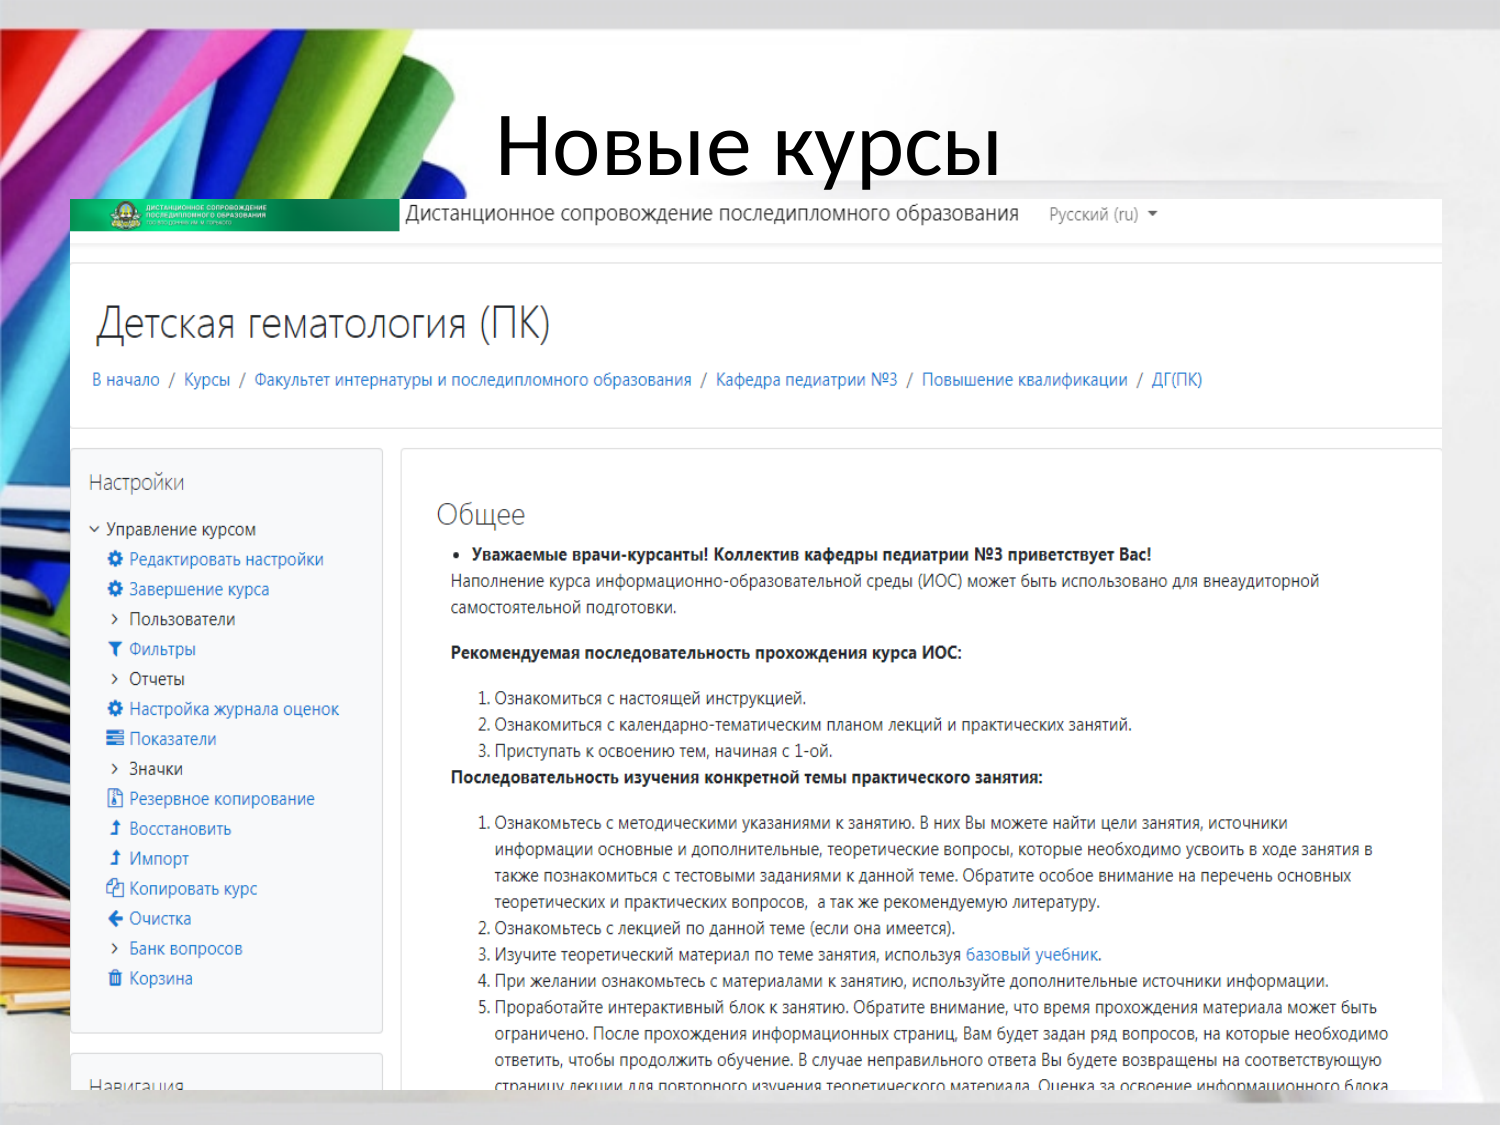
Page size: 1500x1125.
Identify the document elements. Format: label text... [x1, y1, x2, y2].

title Новые курсы [75, 45, 1425, 197]
picture [0, 0, 1500, 1125]
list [70, 198, 1442, 1091]
